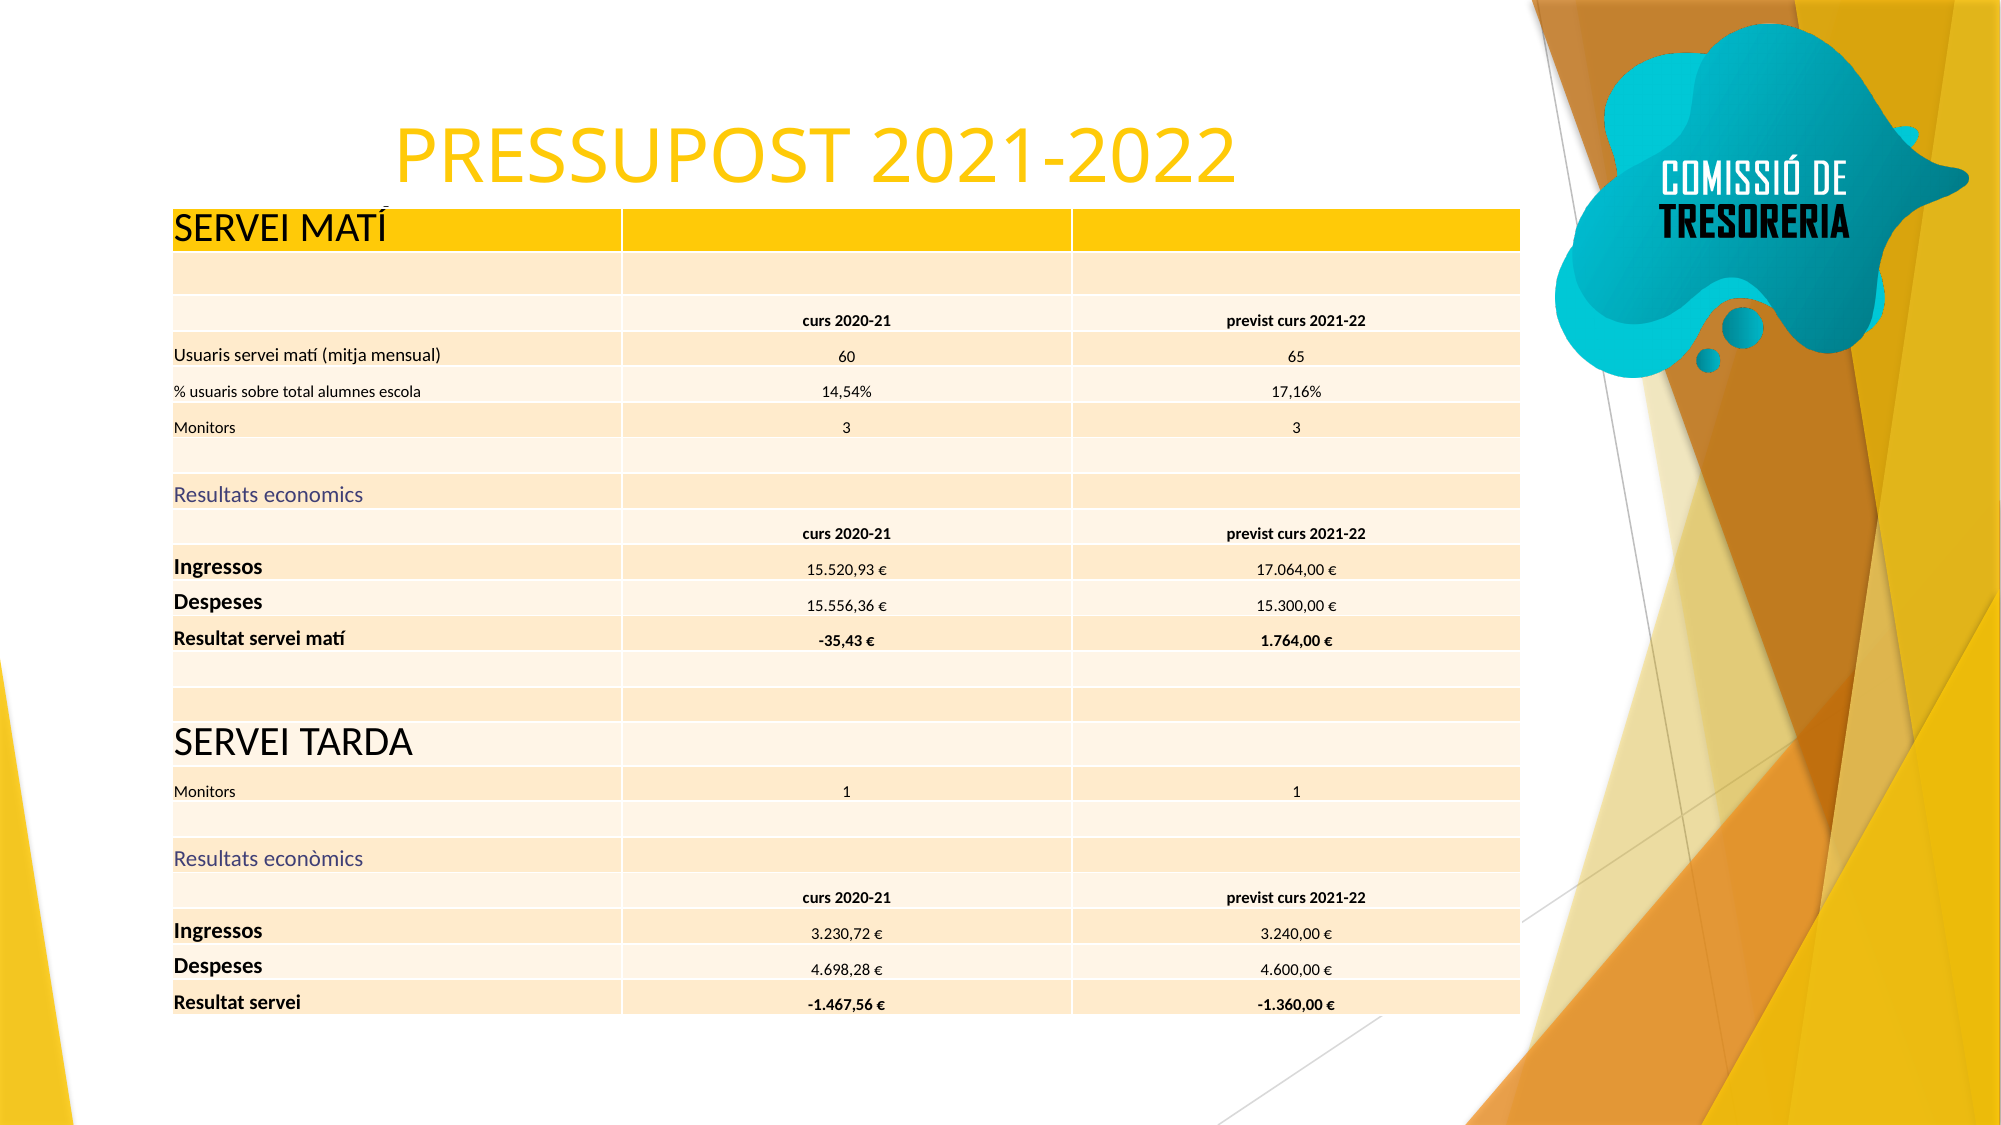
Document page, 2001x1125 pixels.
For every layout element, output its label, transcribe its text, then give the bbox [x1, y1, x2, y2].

table_cell [623, 474, 1071, 508]
table_cell [1073, 688, 1520, 721]
table_cell 60 [623, 332, 1071, 365]
table_cell 3.240,00 € [1073, 909, 1520, 943]
table_cell Despeses [173, 581, 621, 615]
table_cell [623, 438, 1071, 472]
table_cell 17.064,00 € [1073, 545, 1520, 579]
table_cell Ingressos [173, 545, 621, 579]
table_header [1073, 209, 1520, 251]
table_cell [173, 296, 621, 330]
table_cell Monitors [173, 767, 621, 800]
table_cell -1.360,00 € [1073, 980, 1520, 1014]
table_cell curs 2020-21 [623, 296, 1071, 330]
table_cell Resultat servei matí [173, 616, 621, 650]
table_cell [623, 723, 1071, 765]
table_cell curs 2020-21 [623, 510, 1071, 543]
table_cell 17,16% [1073, 367, 1520, 401]
table_cell [623, 253, 1071, 294]
table_cell 3 [623, 403, 1071, 437]
table_cell 4.698,28 € [623, 945, 1071, 978]
table_cell 1 [1073, 767, 1520, 800]
table_cell Resultat servei [173, 980, 621, 1014]
table_cell -1.467,56 € [623, 980, 1071, 1014]
table_cell previst curs 2021-22 [1073, 296, 1520, 330]
table_cell Resultats econòmics [173, 838, 621, 872]
table_header SERVEI MATÍ [173, 209, 621, 251]
table_cell [623, 802, 1071, 836]
table_cell 3 [1073, 403, 1520, 437]
table_cell -35,43 € [623, 616, 1071, 650]
table_cell 14,54% [623, 367, 1071, 401]
table_cell 65 [1073, 332, 1520, 365]
table_cell [173, 253, 621, 294]
table_cell Ingressos [173, 909, 621, 943]
table_cell Usuaris servei matí (mitja mensual) [173, 332, 621, 365]
table_cell [1073, 723, 1520, 765]
table_cell [623, 652, 1071, 686]
table_cell 15.520,93 € [623, 545, 1071, 579]
table_cell [1073, 838, 1520, 872]
table_cell previst curs 2021-22 [1073, 510, 1520, 543]
table_cell [173, 510, 621, 543]
table_cell 4.600,00 € [1073, 945, 1520, 978]
table_cell [623, 688, 1071, 721]
table_cell 1.764,00 € [1073, 616, 1520, 650]
table_cell Despeses [173, 945, 621, 978]
table_cell [173, 688, 621, 721]
table_header [623, 209, 1071, 251]
table_cell 1 [623, 767, 1071, 800]
table_cell [173, 652, 621, 686]
table_cell [173, 802, 621, 836]
table_cell [173, 438, 621, 472]
table_cell 15.556,36 € [623, 581, 1071, 615]
table_cell previst curs 2021-22 [1073, 873, 1520, 907]
table_cell 15.300,00 € [1073, 581, 1520, 615]
table_cell [623, 838, 1071, 872]
picture [1546, 13, 1979, 390]
table_cell Monitors [173, 403, 621, 437]
table_cell Resultats economics [173, 474, 621, 508]
table_cell % usuaris sobre total alumnes escola [173, 367, 621, 401]
table_cell [173, 873, 621, 907]
table_cell curs 2020-21 [623, 873, 1071, 907]
table_cell [1073, 802, 1520, 836]
table_cell SERVEI TARDA [173, 723, 621, 765]
table_cell [1073, 652, 1520, 686]
table_cell 3.230,72 € [623, 909, 1071, 943]
table_cell [1073, 438, 1520, 472]
title PRESSUPOST 2021-2022 [111, 99, 1522, 317]
table_cell [1073, 474, 1520, 508]
table_cell [1073, 253, 1520, 294]
